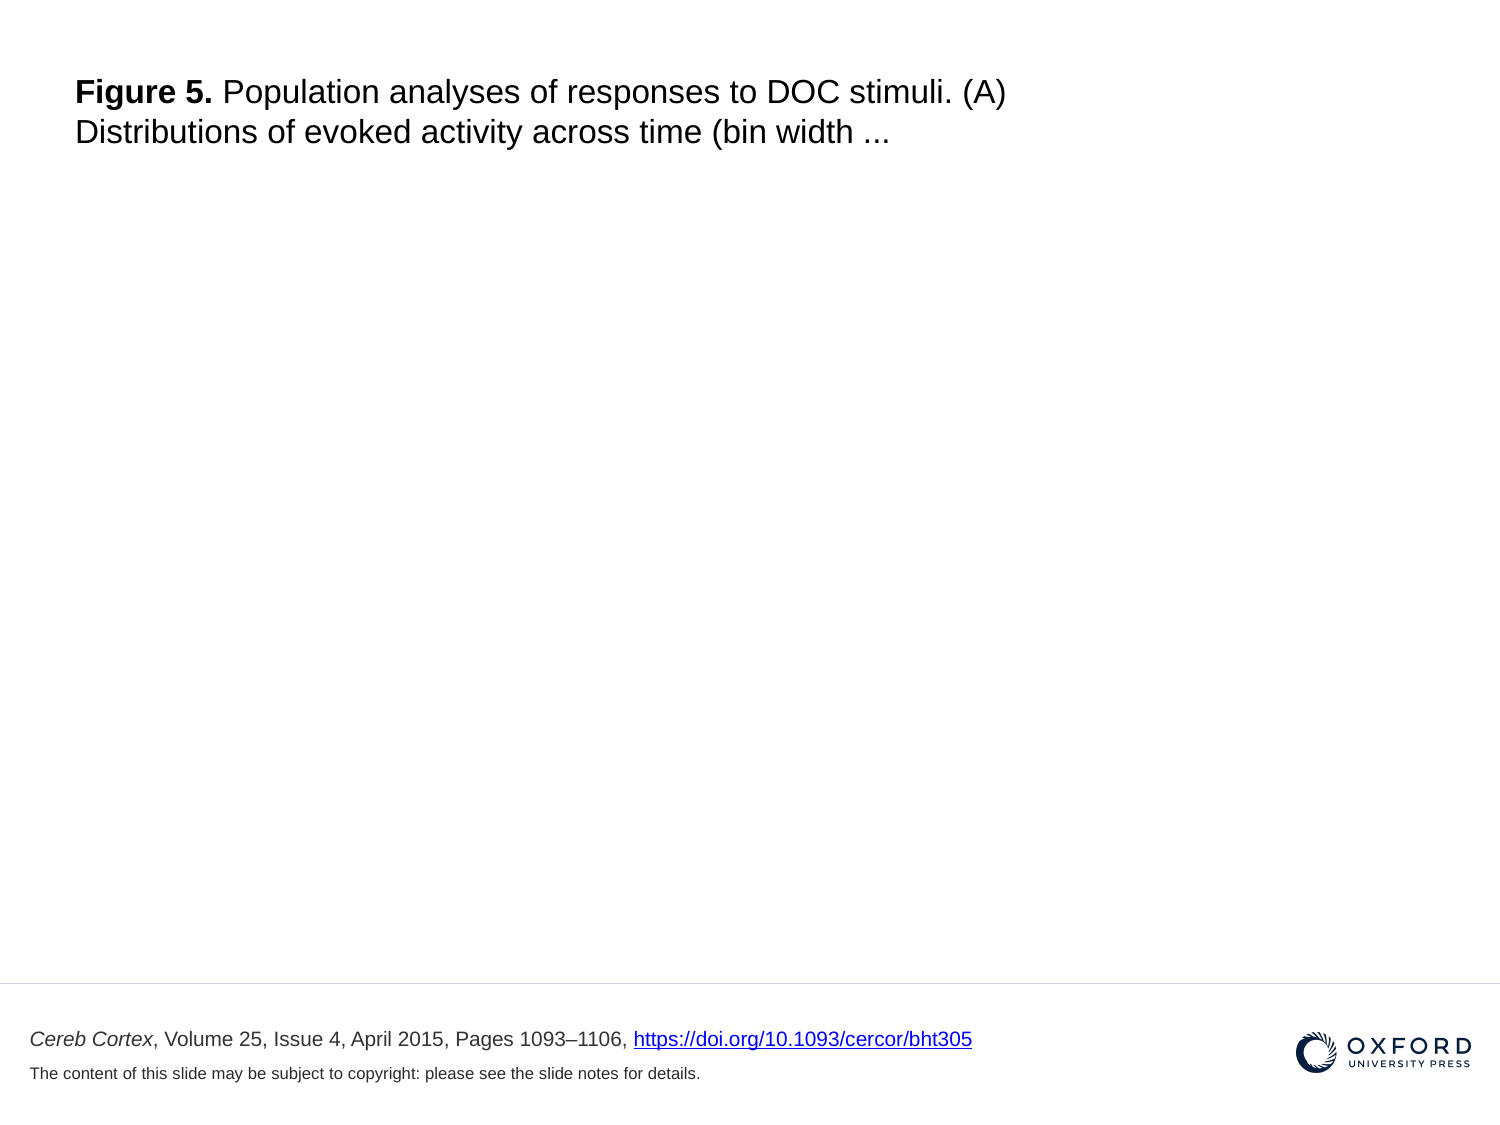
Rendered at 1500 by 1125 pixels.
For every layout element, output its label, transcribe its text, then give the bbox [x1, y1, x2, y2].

footer Cereb Cortex, Volume 25, Issue 4, April 2015, Pages 1093–1106, https://doi.org/10.1093/cercor/bht305 The content of this slide may be subject to copyright: please see the slide notes for details. [0, 983, 1260, 1125]
title Figure 5. Population analyses of responses to DOC stimuli. (A) Distributions of evoked activity across time (bin width ... [75, 69, 1078, 171]
picture [1296, 1032, 1471, 1073]
